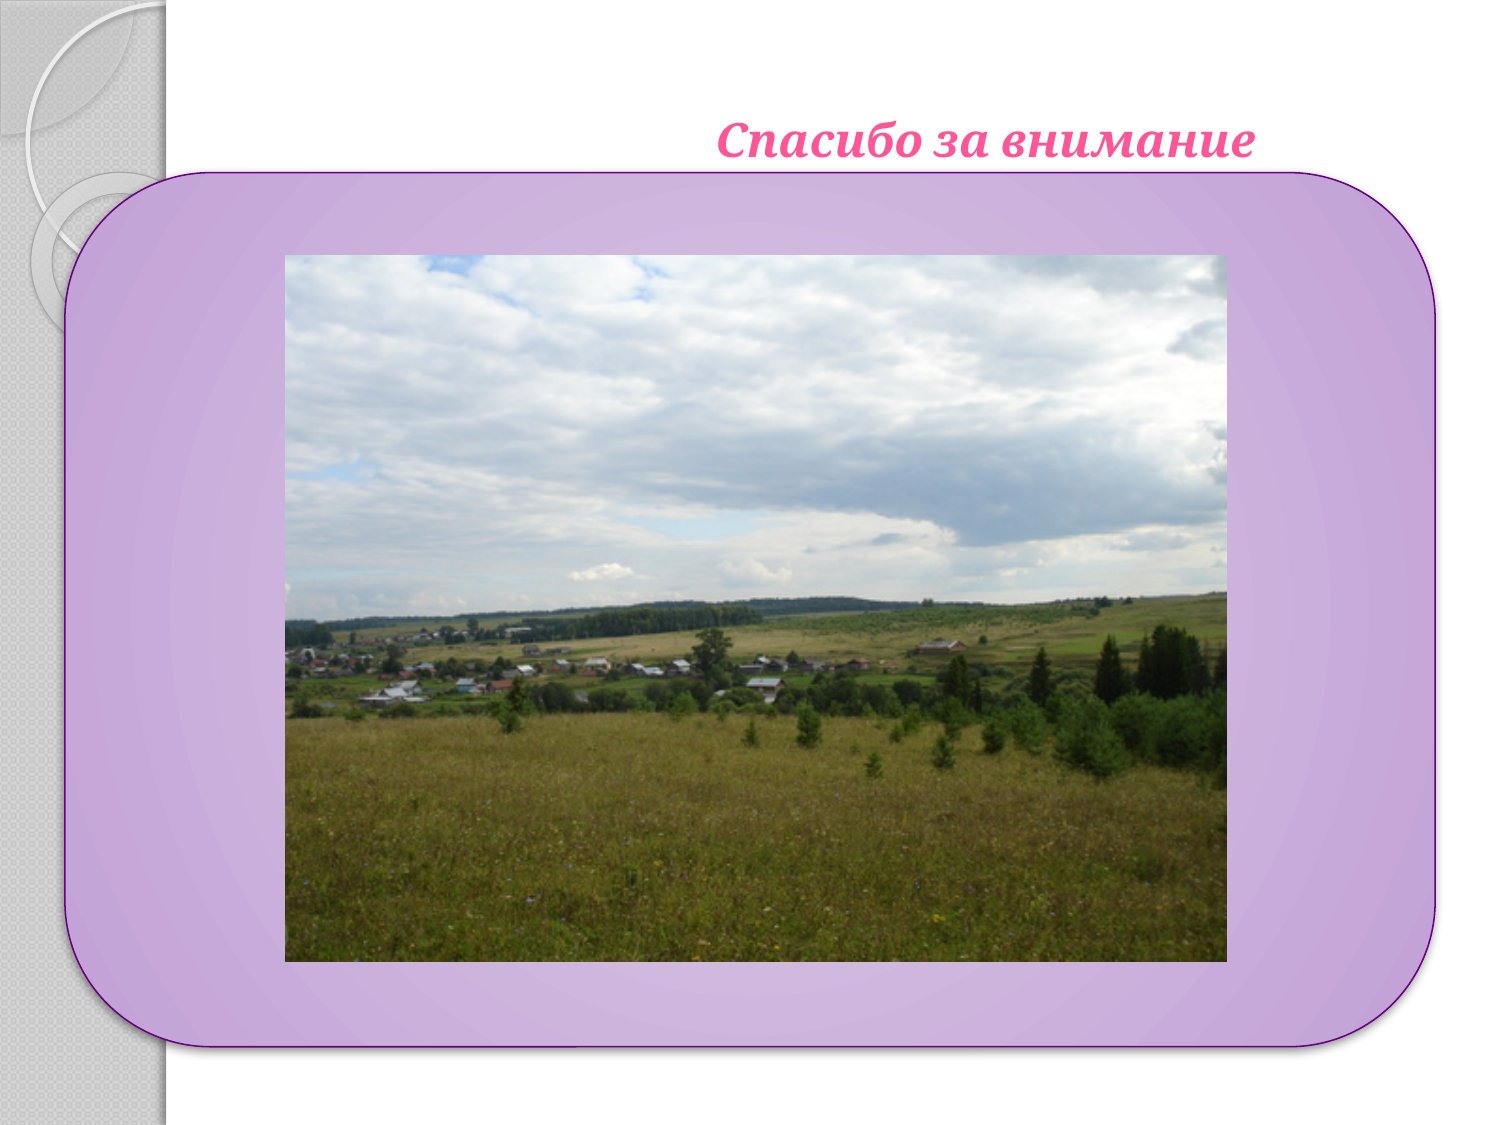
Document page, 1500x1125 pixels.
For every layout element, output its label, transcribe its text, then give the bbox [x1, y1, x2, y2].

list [285, 255, 1227, 962]
title Спасибо за внимание [100, 101, 1437, 232]
text_box [64, 222, 1436, 1048]
